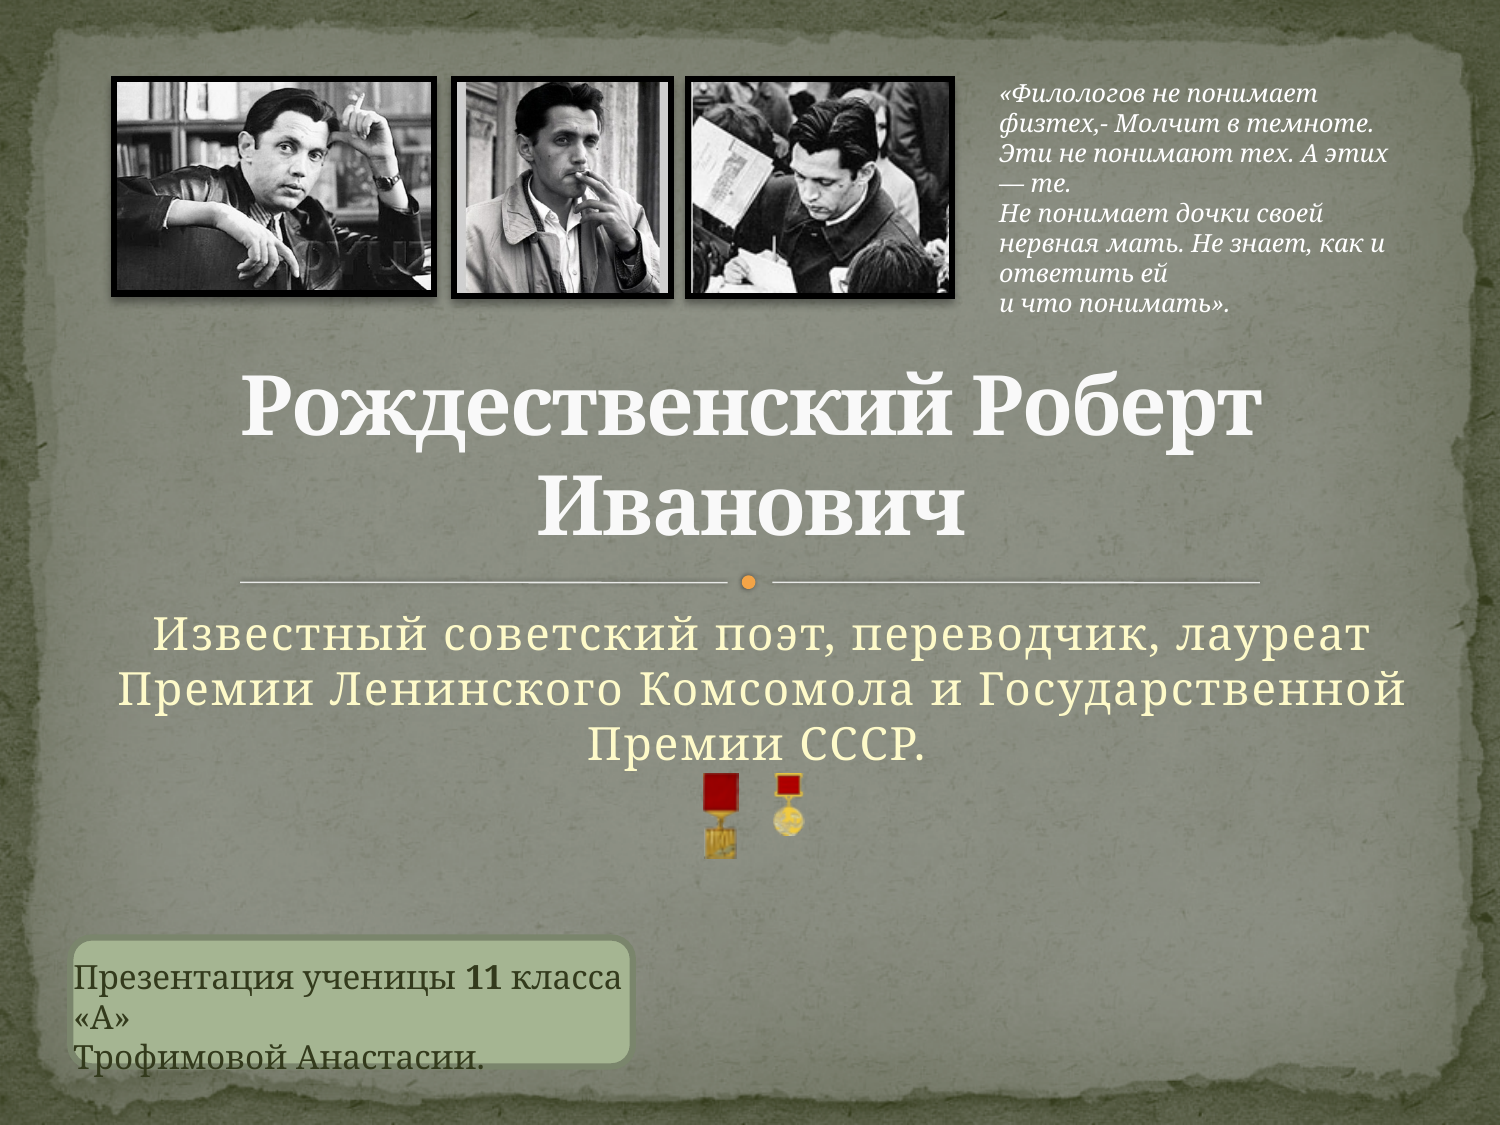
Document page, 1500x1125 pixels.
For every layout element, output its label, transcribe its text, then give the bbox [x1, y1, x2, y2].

picture [773, 773, 805, 836]
title Рождественский Роберт Иванович [70, 234, 1433, 560]
picture [117, 81, 431, 291]
picture [691, 81, 950, 293]
picture [703, 773, 739, 859]
subtitle Известный советский поэт, переводчик, лауреат Премии Ленинского Комсомола и Государственной Премии СССР. [82, 597, 1445, 786]
text_box [69, 934, 634, 949]
picture [456, 81, 668, 293]
text_box Презентация ученицы 11 класса «А» Трофимовой Анастасии. [58, 949, 657, 1084]
text_box «Филологов не понимает физтех,- Молчит в темноте. Эти не понимают тех. А этих — те. Не понимает дочки своей нервная мать. Не знает, как и ответить ей и что понимать». [984, 70, 1418, 325]
